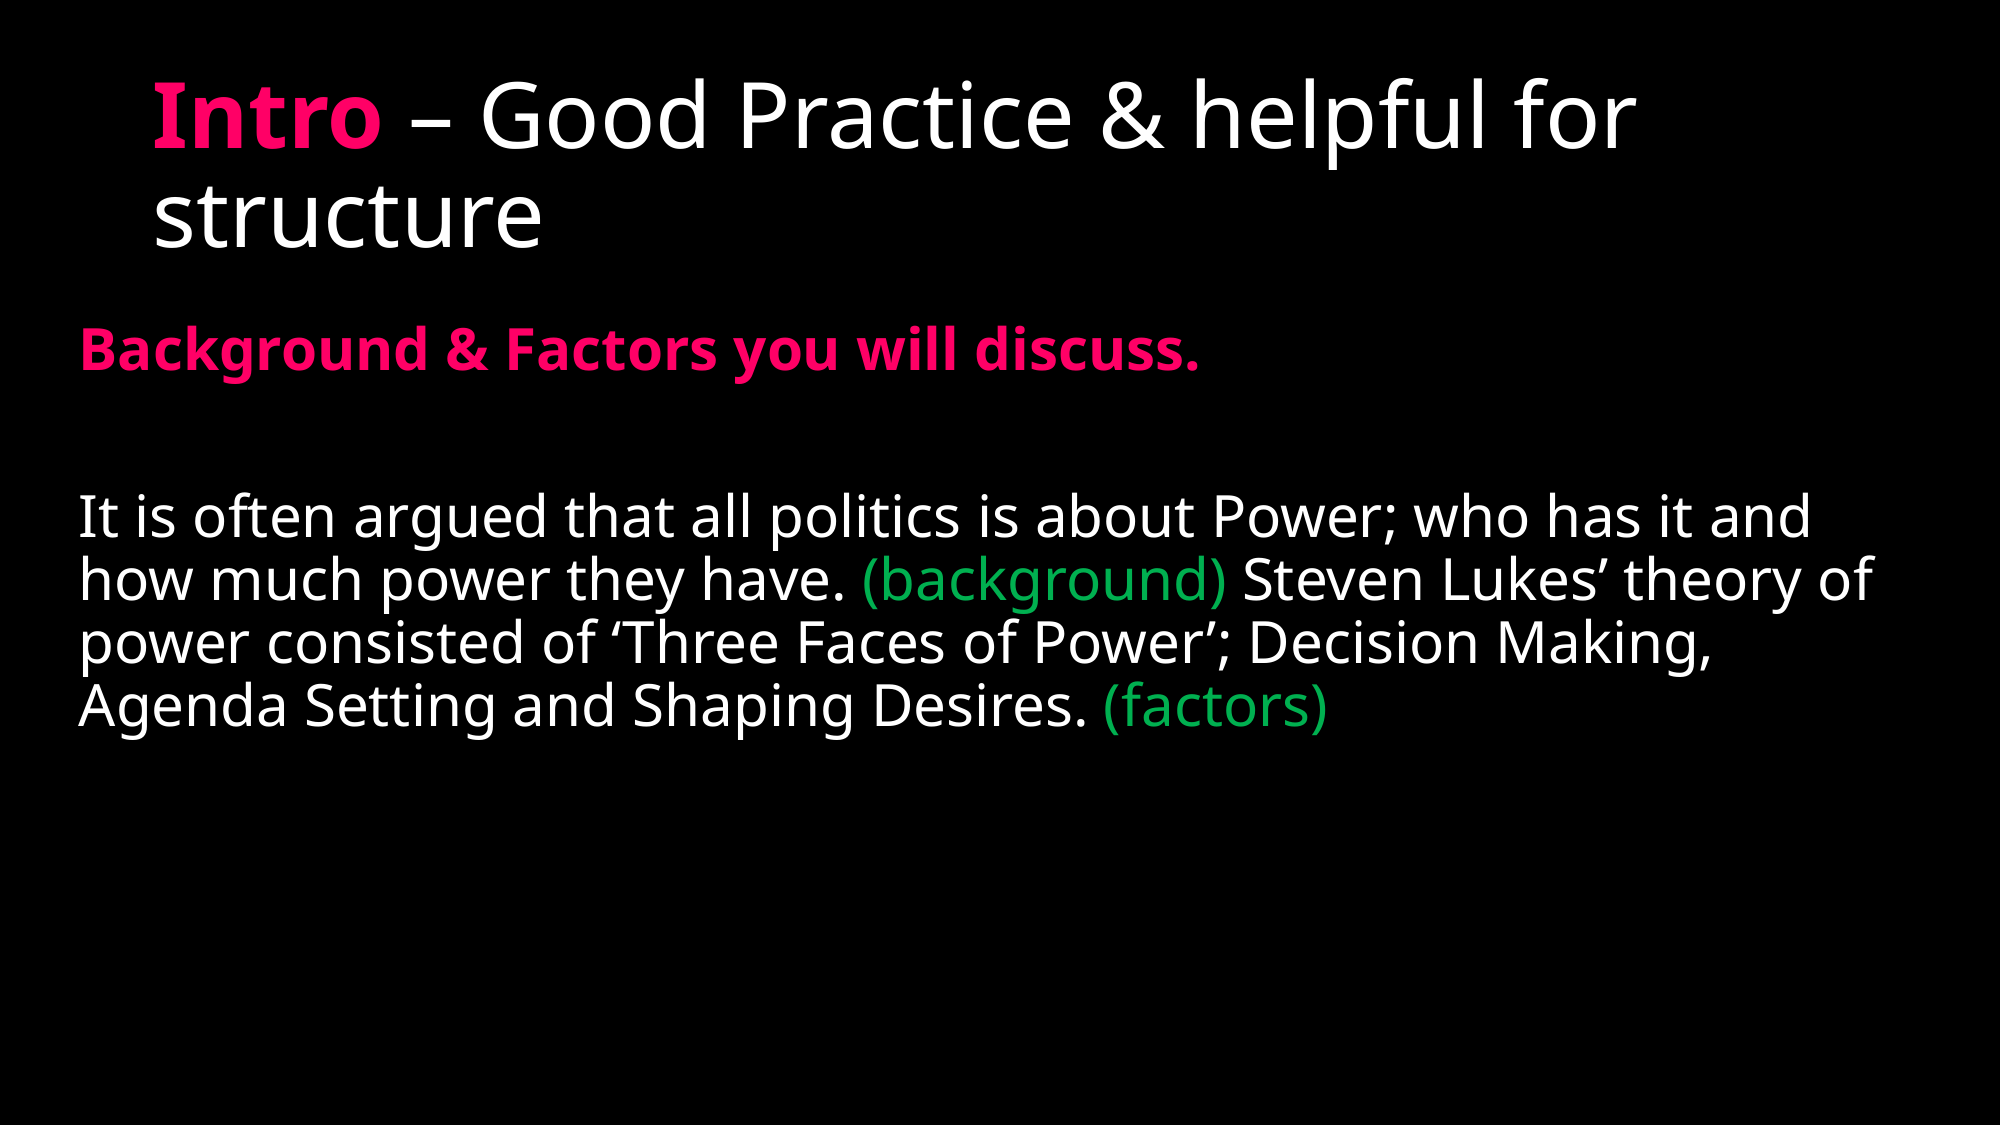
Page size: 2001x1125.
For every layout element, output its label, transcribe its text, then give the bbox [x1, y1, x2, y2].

list Background & Factors you will discuss. It is often argued that all politics is about Power; who has it and how much power they have. (background) Steven Lukes’ theory of power consisted of ‘Three Faces of Power’; Decision Making, Agenda Setting and Shaping Desires. (factors) [63, 312, 1935, 1055]
title Intro – Good Practice & helpful for structure [137, 59, 1863, 278]
